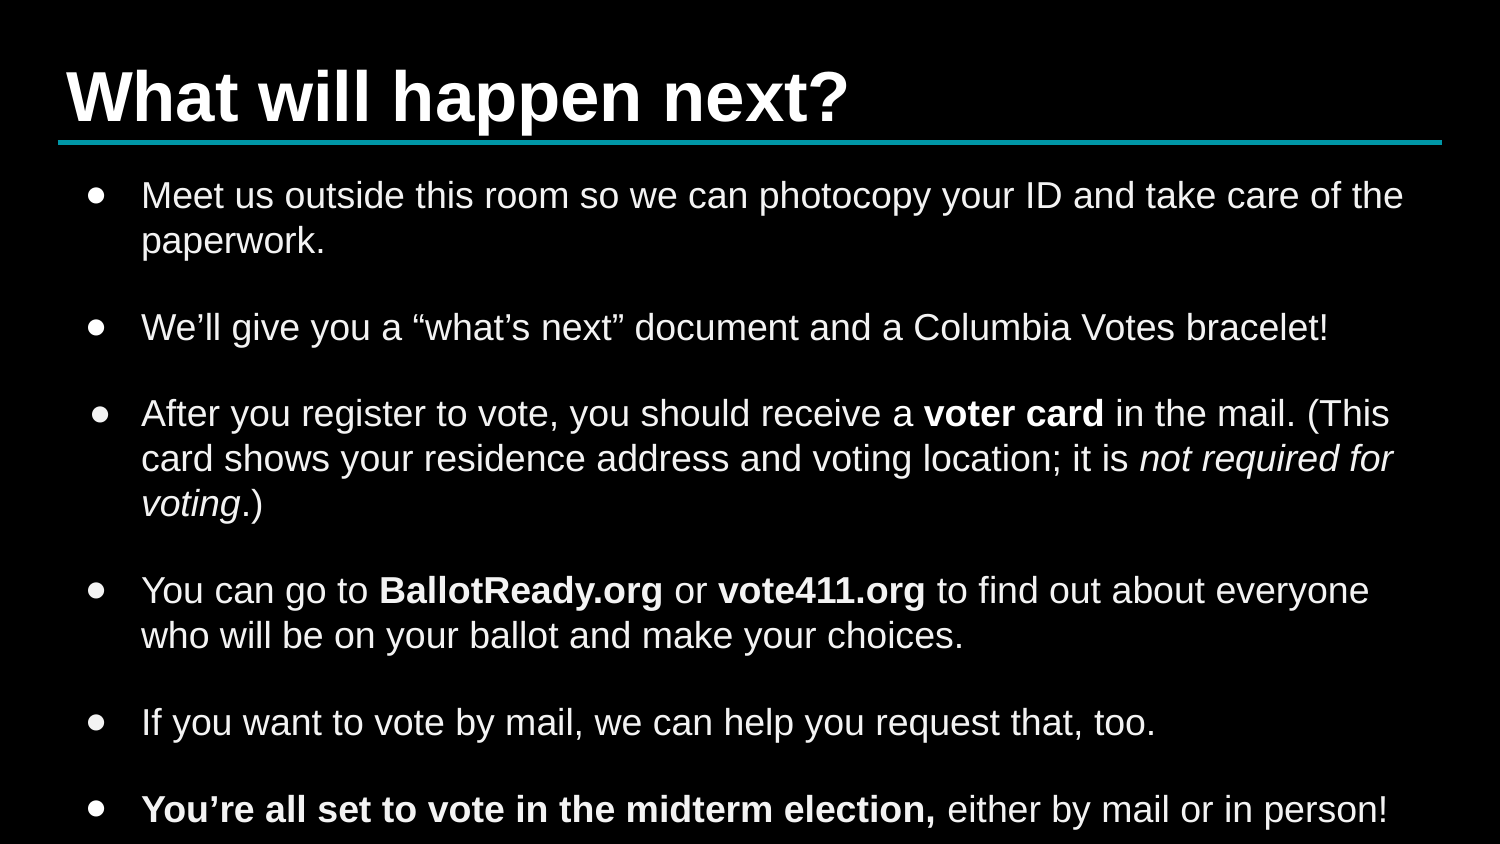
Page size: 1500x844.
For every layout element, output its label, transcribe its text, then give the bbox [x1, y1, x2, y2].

title What will happen next? [51, 35, 1449, 130]
list Meet us outside this room so we can photocopy your ID and take care of the paperwork. We’ll give you a “what’s next” document and a Columbia Votes bracelet! After you register to vote, you should receive a voter card in the mail. (This card shows your residence address and voting location; it is not required for voting.) You can go to BallotReady.org or vote411.org to find out about everyone who will be on your ballot and make your choices. If you want to vote by mail, we can help you request that, too. You’re all set to vote in the midterm election, either by mail or in person! [51, 156, 1449, 801]
